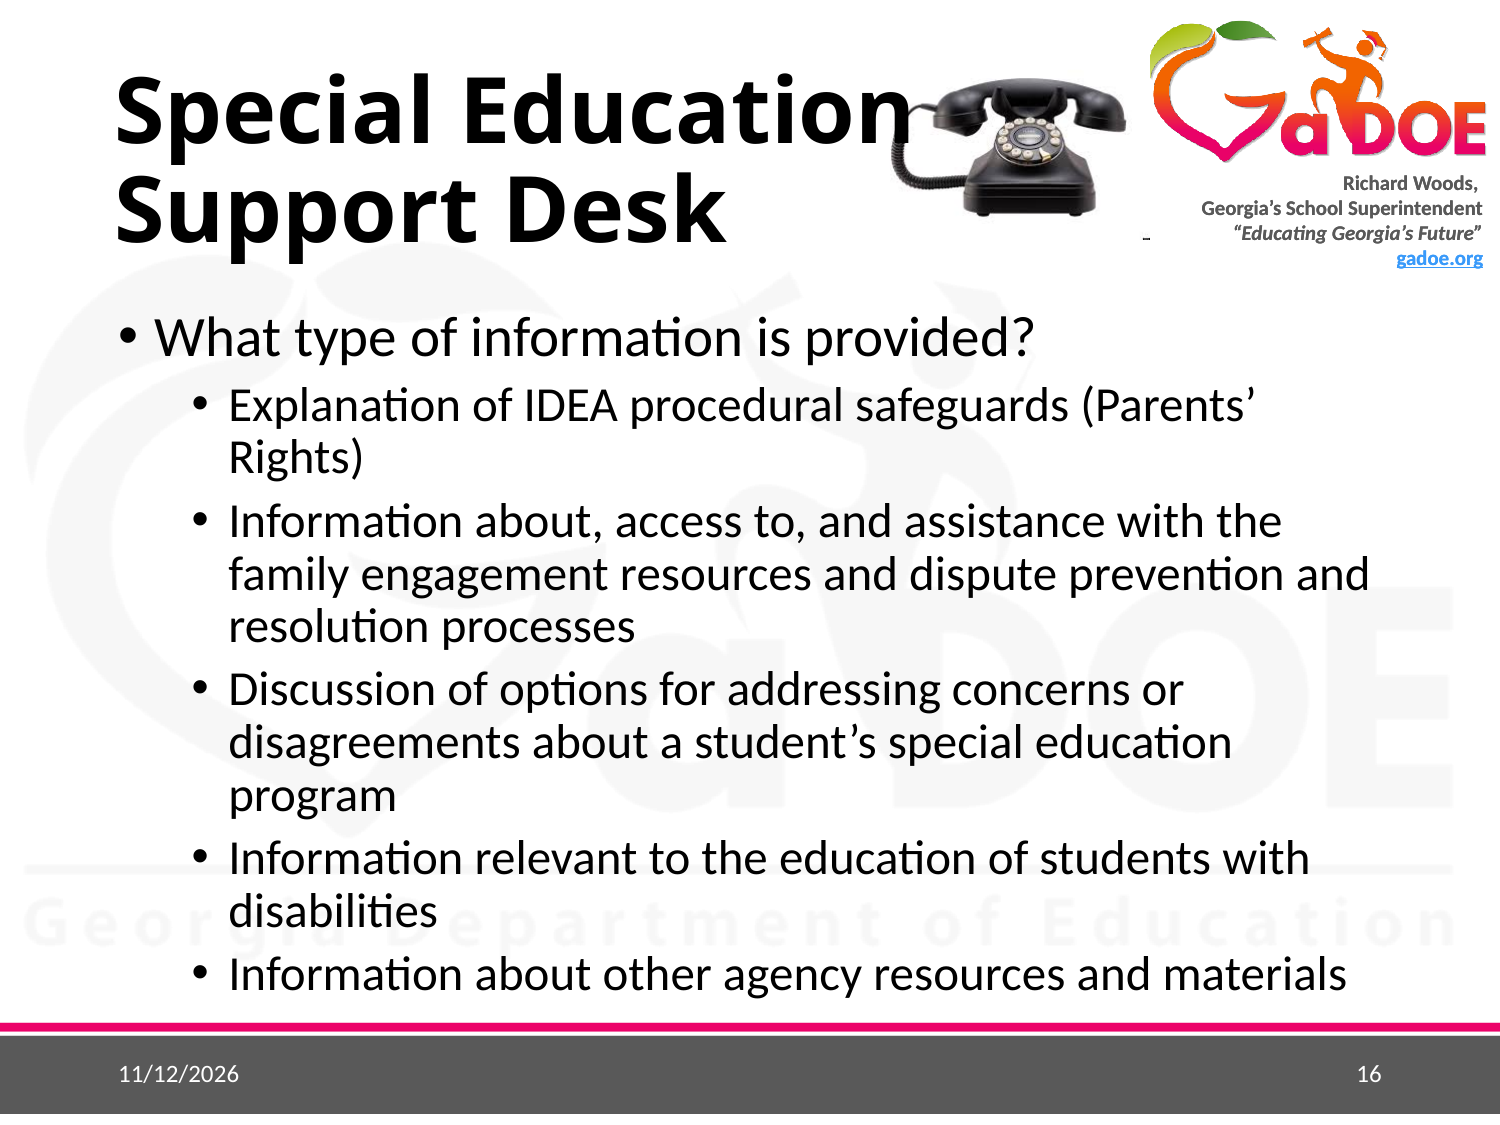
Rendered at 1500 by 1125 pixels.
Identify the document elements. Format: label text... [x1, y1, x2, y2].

title Special Education Support Desk [99, 54, 946, 273]
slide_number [103, 1042, 441, 1103]
list What type of information is provided? Explanation of IDEA procedural safeguards (Parents’ Rights) Information about, access to, and assistance with the family engagement resources and dispute prevention and resolution processes Discussion of options for addressing concerns or disagreements about a student’s special education program Information relevant to the education of students with disabilities Information about other agency resources and materials [103, 299, 1397, 1014]
slide_number 16 [1059, 1042, 1397, 1103]
picture [19, 8, 1499, 980]
